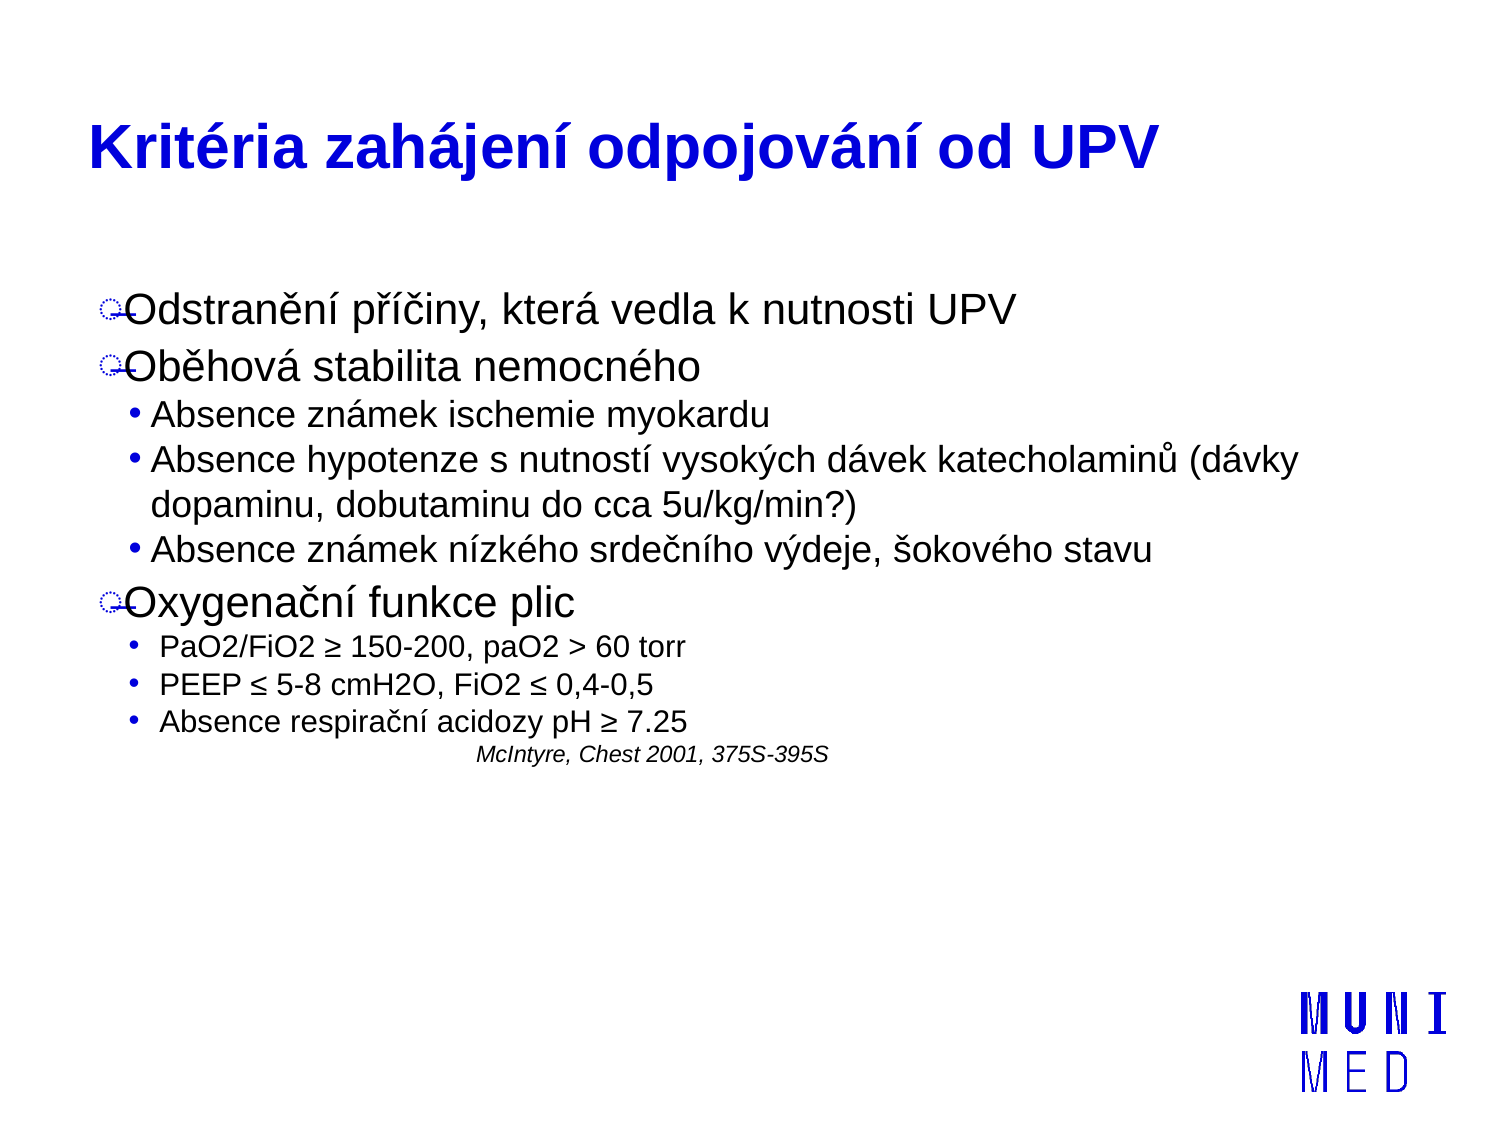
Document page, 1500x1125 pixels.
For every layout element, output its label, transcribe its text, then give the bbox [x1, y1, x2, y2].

picture [1301, 992, 1446, 1092]
list Odstranění příčiny, která vedla k nutnosti UPV Oběhová stabilita nemocného Absence známek ischemie myokardu Absence hypotenze s nutností vysokých dávek katecholaminů (dávky dopaminu, dobutaminu do cca 5u/kg/min?) Absence známek nízkého srdečního výdeje, šokového stavu Oxygenační funkce plic PaO2/FiO2 ≥ 150-200, paO2 > 60 torr PEEP ≤ 5-8 cmH2O, FiO2 ≤ 0,4-0,5 Absence respirační acidozy pH ≥ 7.25 McIntyre, Chest 2001, 375S-395S [88, 277, 1412, 957]
title Kritéria zahájení odpojování od UPV [88, 118, 1412, 193]
